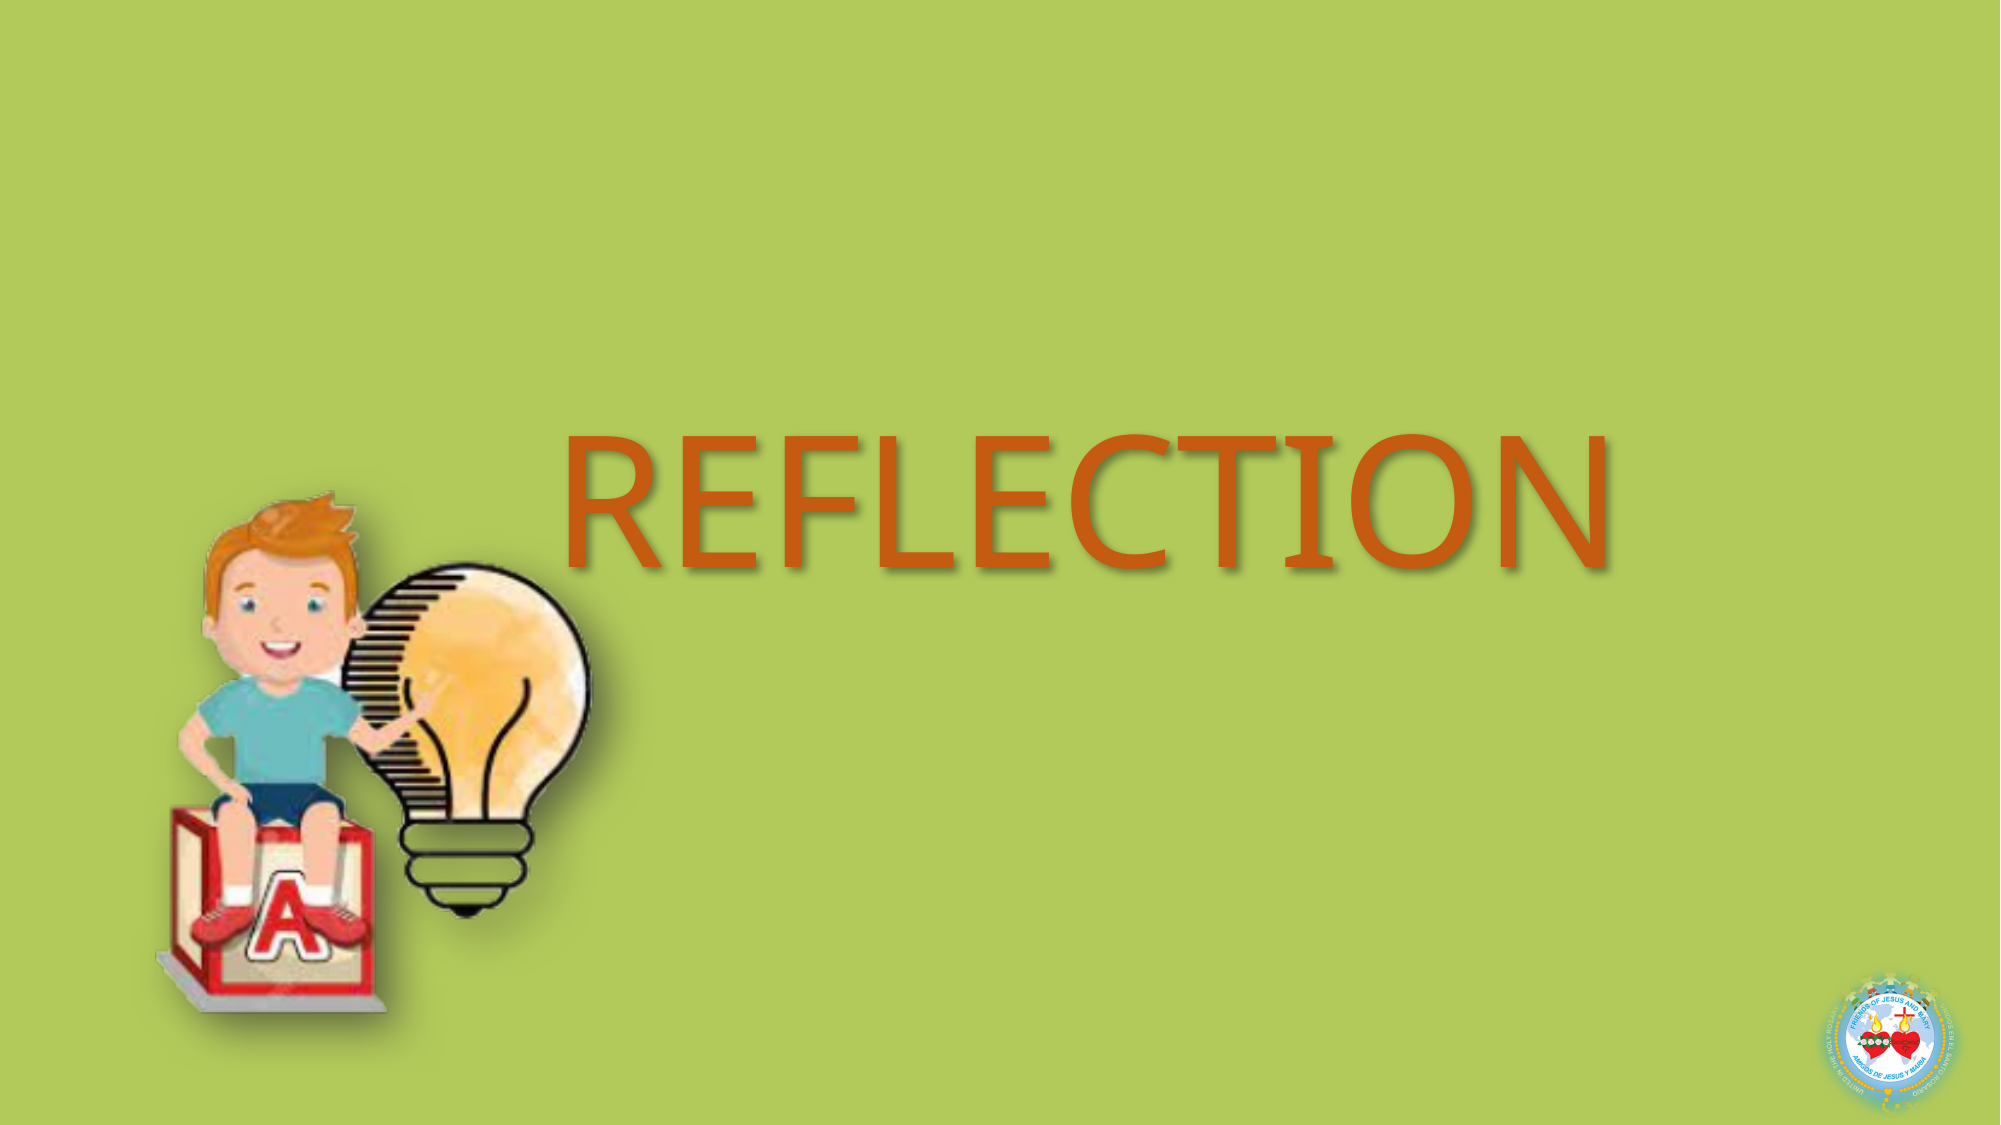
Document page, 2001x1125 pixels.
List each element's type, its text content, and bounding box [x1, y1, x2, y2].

list REFLECTION [302, 402, 1872, 577]
picture [154, 489, 597, 1016]
picture [1807, 960, 1973, 1125]
